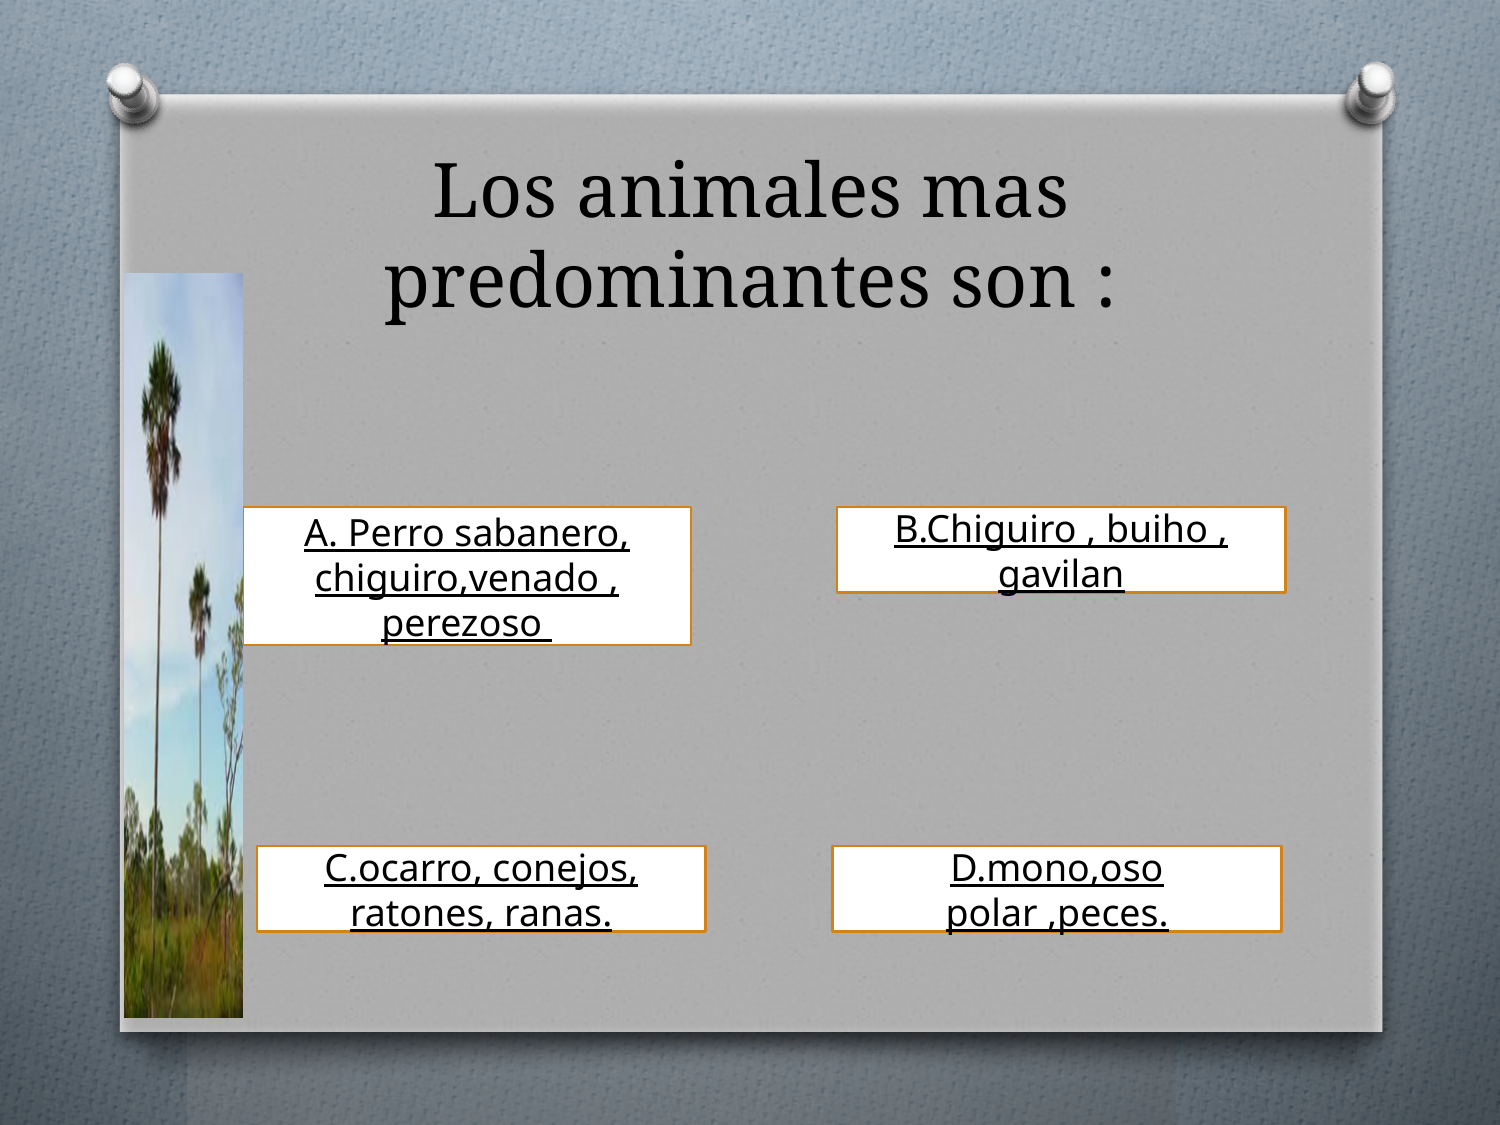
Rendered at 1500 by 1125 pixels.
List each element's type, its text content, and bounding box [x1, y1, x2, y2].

picture [75, 29, 198, 153]
text_box D.mono,oso polar ,peces. [831, 845, 1283, 933]
picture [124, 272, 243, 1018]
picture [1317, 35, 1439, 156]
text_box C.ocarro, conejos, ratones, ranas. [256, 845, 707, 933]
title Los animales mas predominantes son : [179, 134, 1323, 332]
text_box B.Chiguiro , buiho , gavilan [836, 506, 1287, 594]
text_box A. Perro sabanero, chiguiro,venado , perezoso [245, 506, 692, 646]
